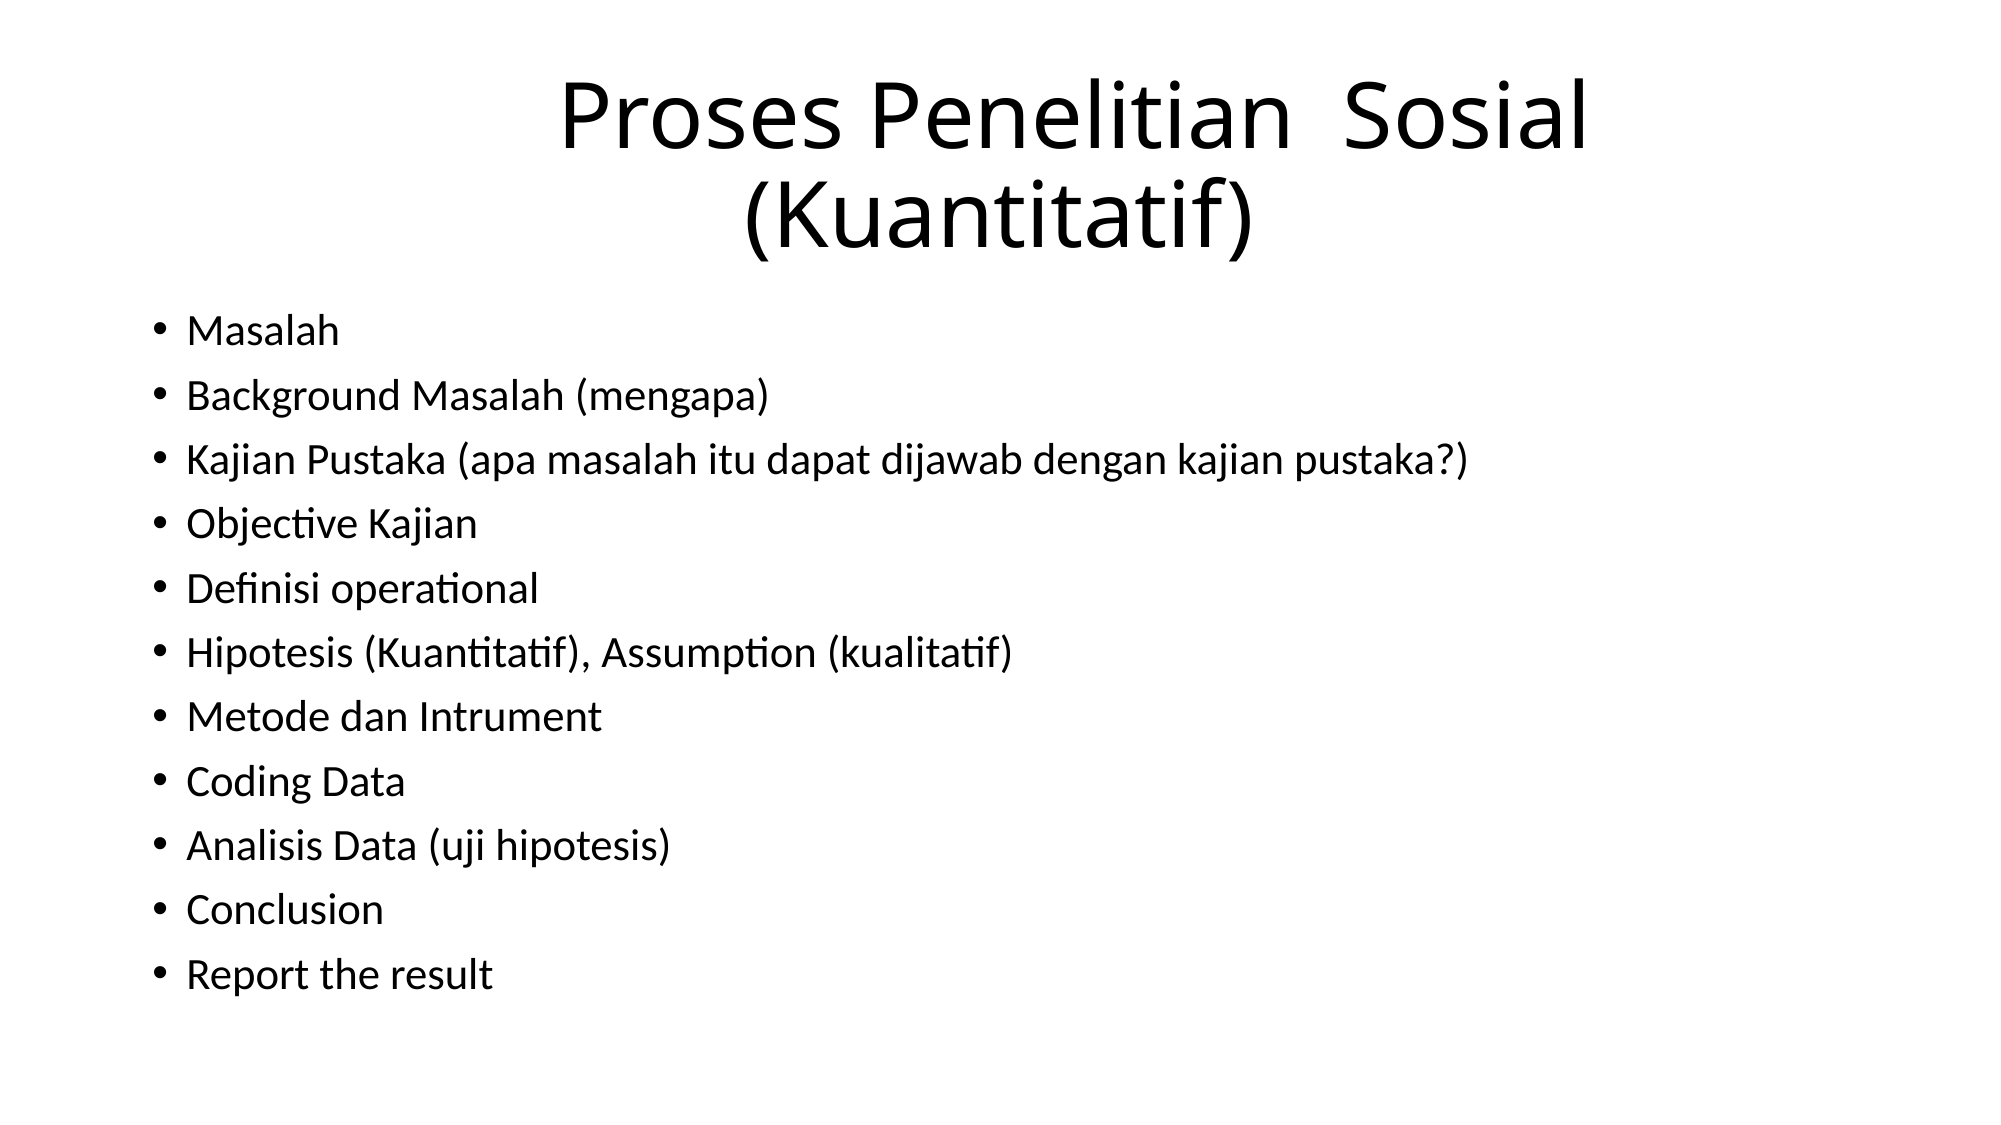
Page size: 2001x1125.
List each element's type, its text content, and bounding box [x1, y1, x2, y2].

list Masalah Background Masalah (mengapa) Kajian Pustaka (apa masalah itu dapat dijawab dengan kajian pustaka?) Objective Kajian Definisi operational Hipotesis (Kuantitatif), Assumption (kualitatif) Metode dan Intrument Coding Data Analisis Data (uji hipotesis) Conclusion Report the result [137, 299, 1863, 1014]
title Proses Penelitian Sosial (Kuantitatif) [137, 59, 1863, 278]
